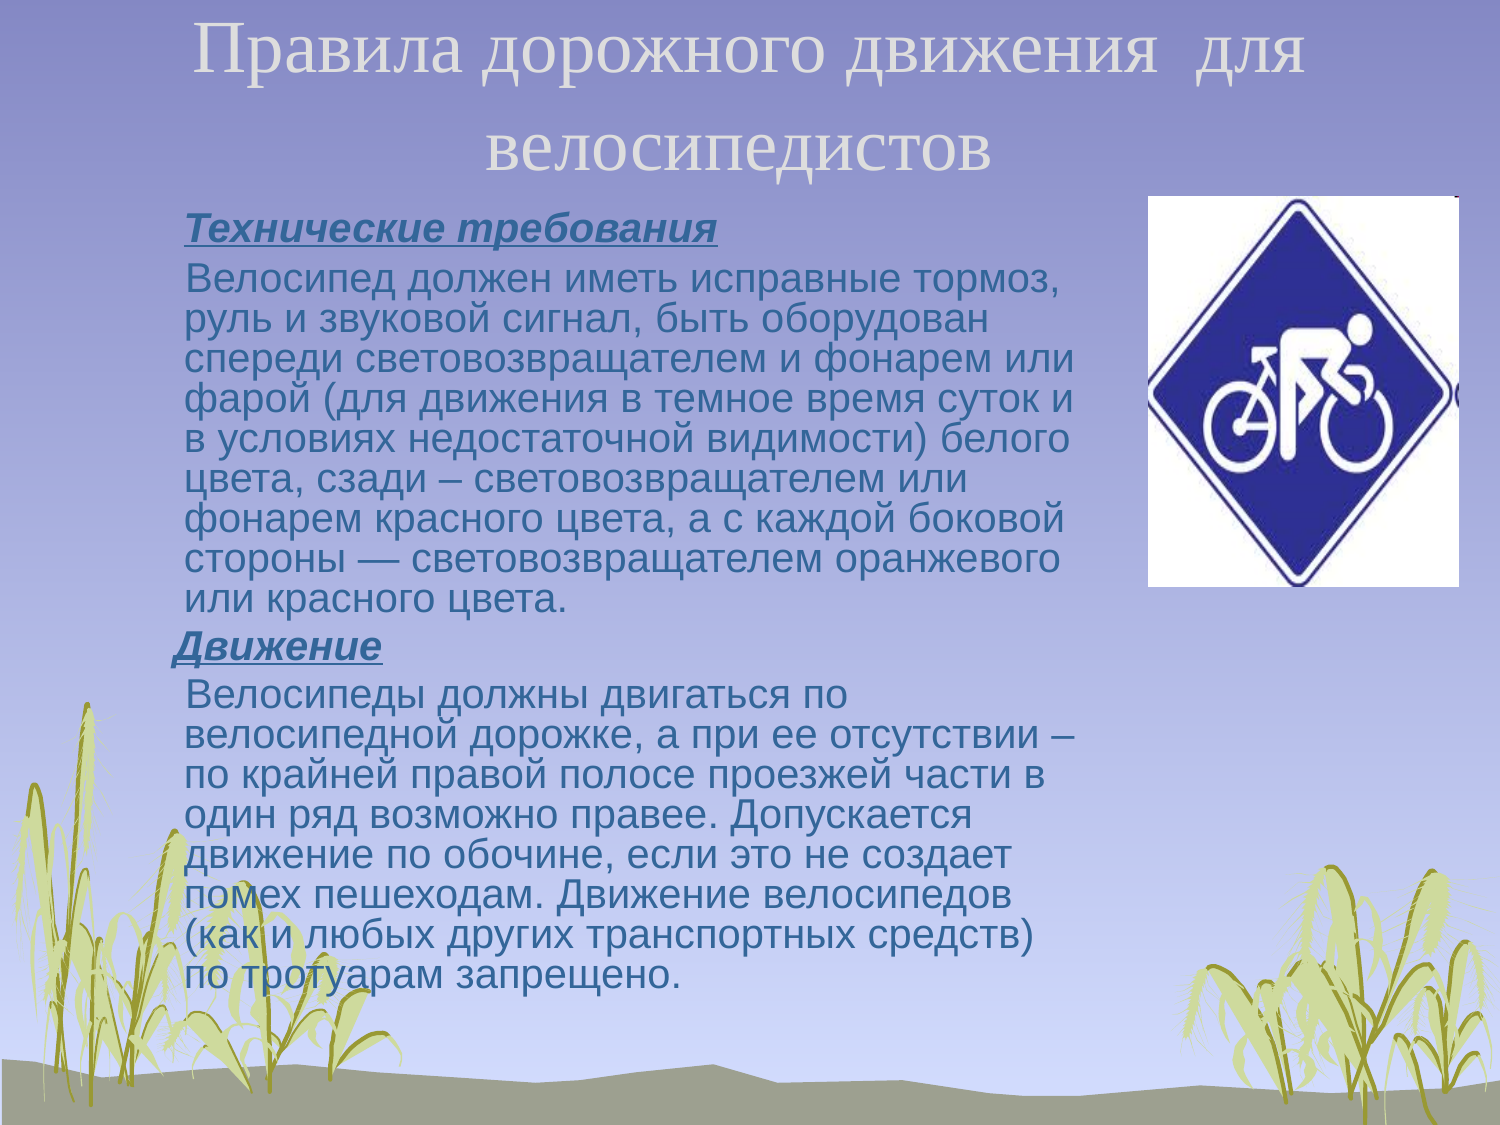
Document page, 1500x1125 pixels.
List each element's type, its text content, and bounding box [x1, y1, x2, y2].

title Правила дорожного движения для велосипедистов [112, 0, 1388, 185]
list Технические требования Велосипед должен иметь исправные тормоз, руль и звуковой сигнал, быть оборудован спереди световозвращателем и фонарем или фарой (для движения в темное время суток и в условиях недостаточной видимости) белого цвета, сзади – световозвращателем или фонарем красного цвета, а с каждой боковой стороны — световозвращателем оранжевого или красного цвета. Движение Велосипеды должны двигаться по велосипедной дорожке, а при ее отсутствии – по крайней правой полосе проезжей части в один ряд возможно правее. Допускается движение по обочине, если это не создает помех пешеходам. Движение велосипедов (как и любых других транспортных средств) по тротуарам запрещено. [112, 196, 1105, 1095]
picture [1148, 196, 1459, 587]
